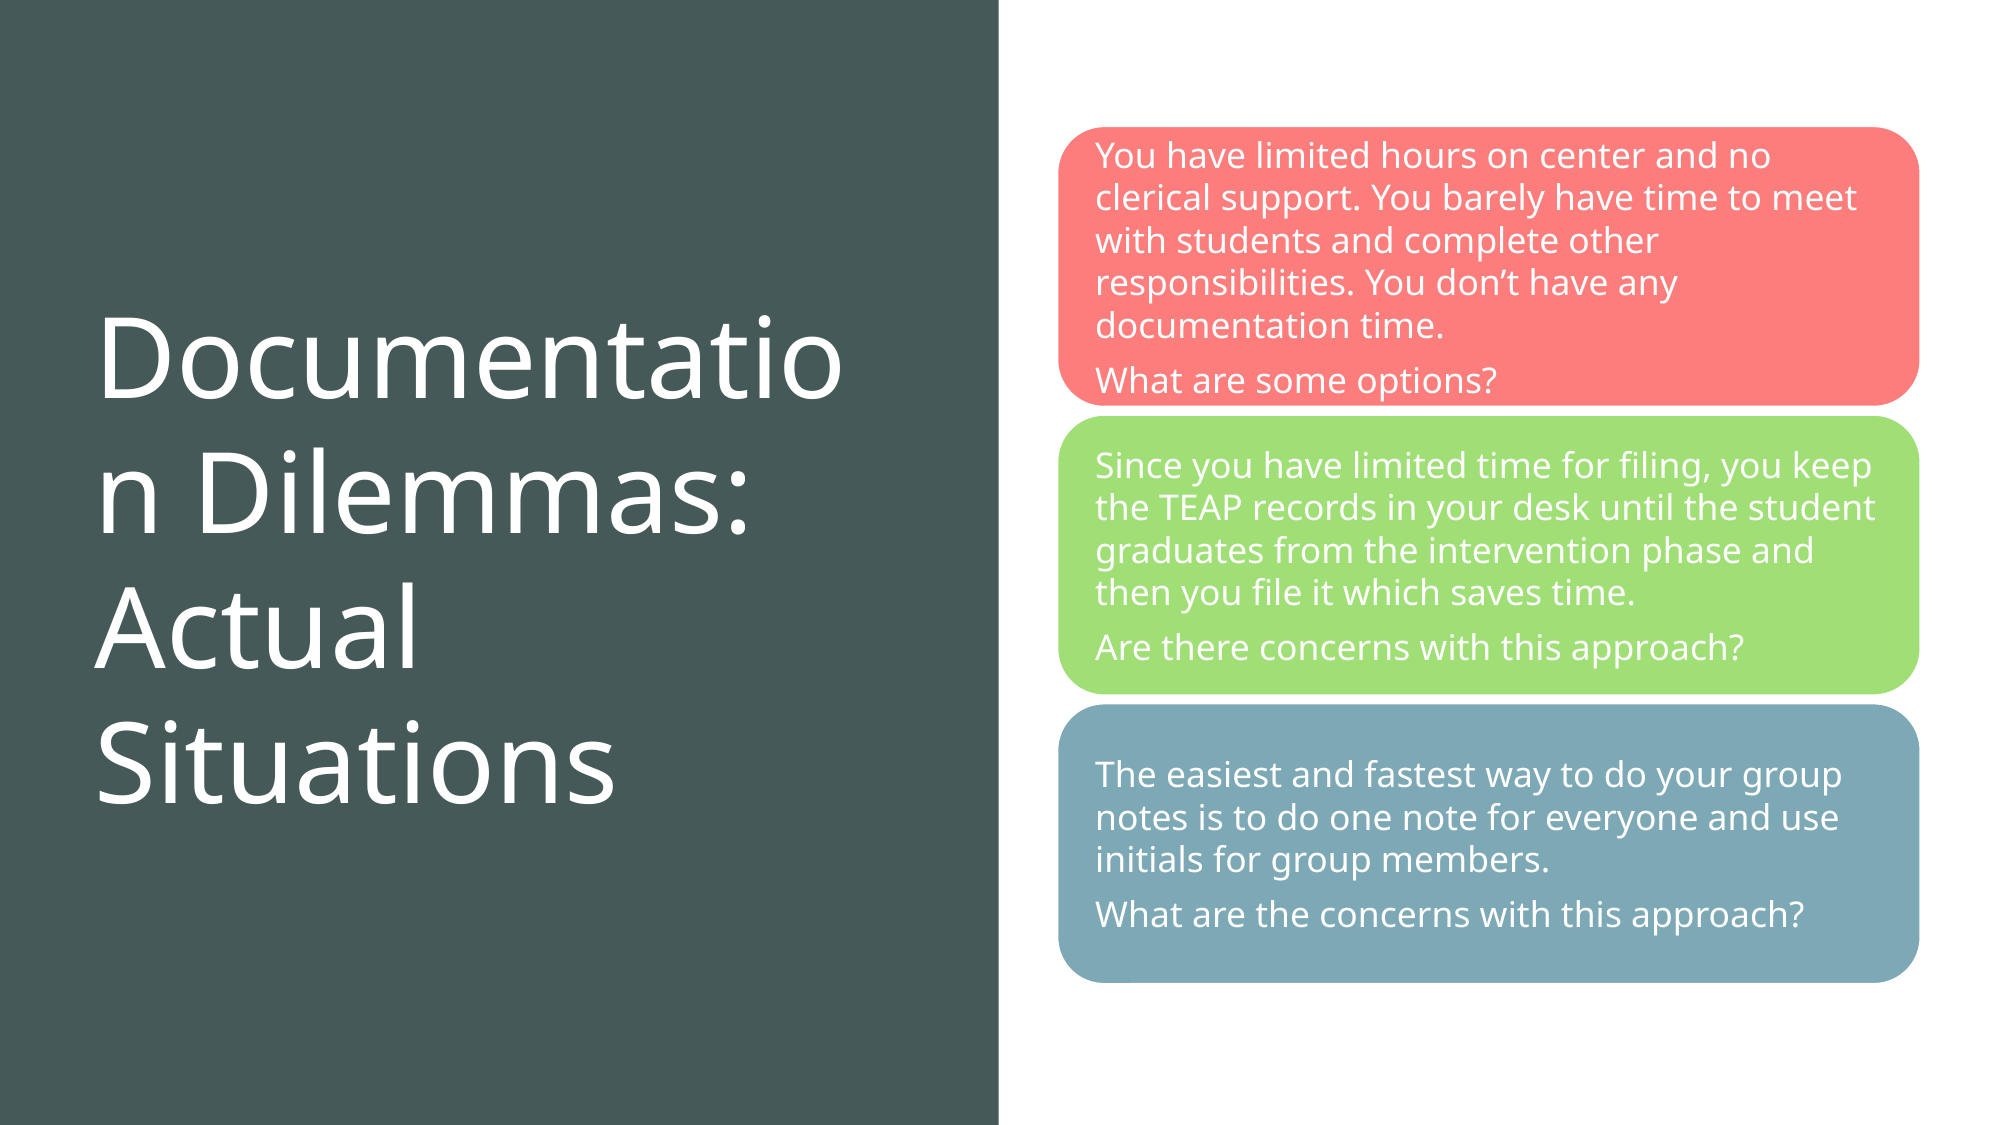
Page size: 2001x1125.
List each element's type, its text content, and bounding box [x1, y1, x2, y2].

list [1057, 96, 1921, 1014]
text_box [1000, 0, 2000, 1125]
text_box [0, 0, 1000, 1125]
title Documentation Dilemmas: Actual Situations [79, 78, 912, 1033]
